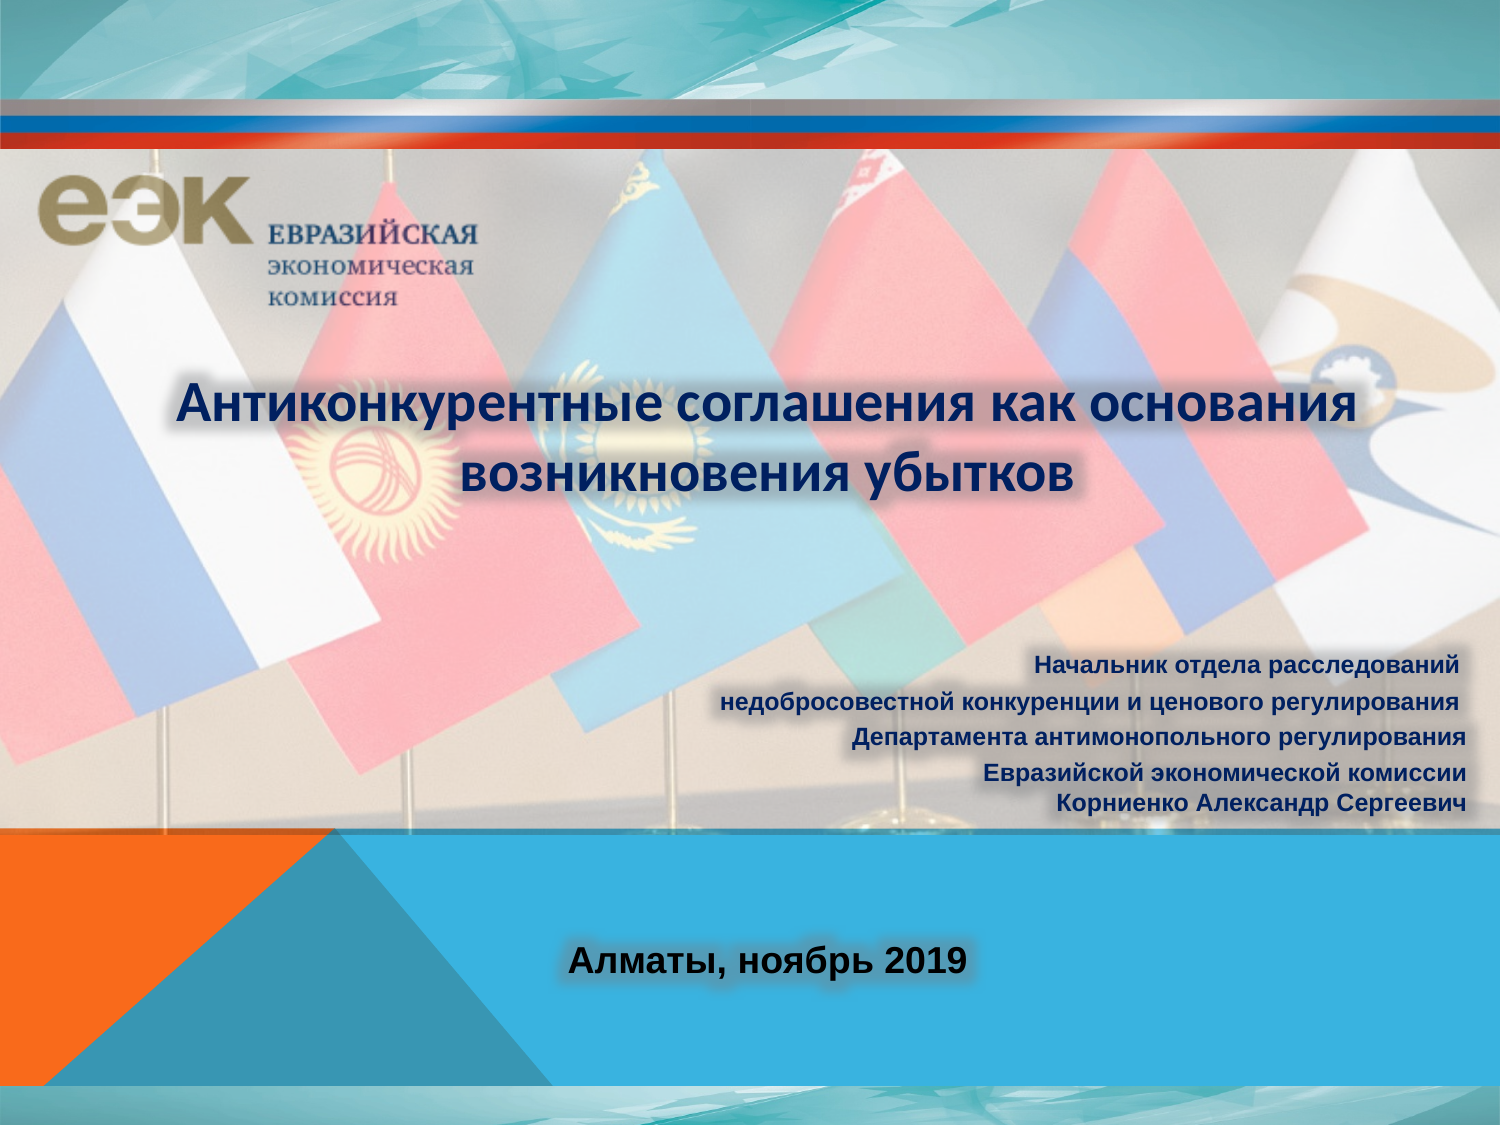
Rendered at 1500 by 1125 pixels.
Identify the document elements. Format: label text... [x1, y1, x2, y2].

picture [29, 169, 483, 315]
picture [0, 0, 1500, 149]
picture [0, 1086, 1500, 1125]
text_box [0, 149, 1500, 835]
text_box Антиконкурентные соглашения как основания возникновения убытков Начальник отдела расследований недобросовестной конкуренции и ценового регулирования Департамента антимонопольного регулирования Евразийской экономической комиссии Корниенко Александр Сергеевич Алматы, ноябрь 2019 [53, 290, 1483, 989]
